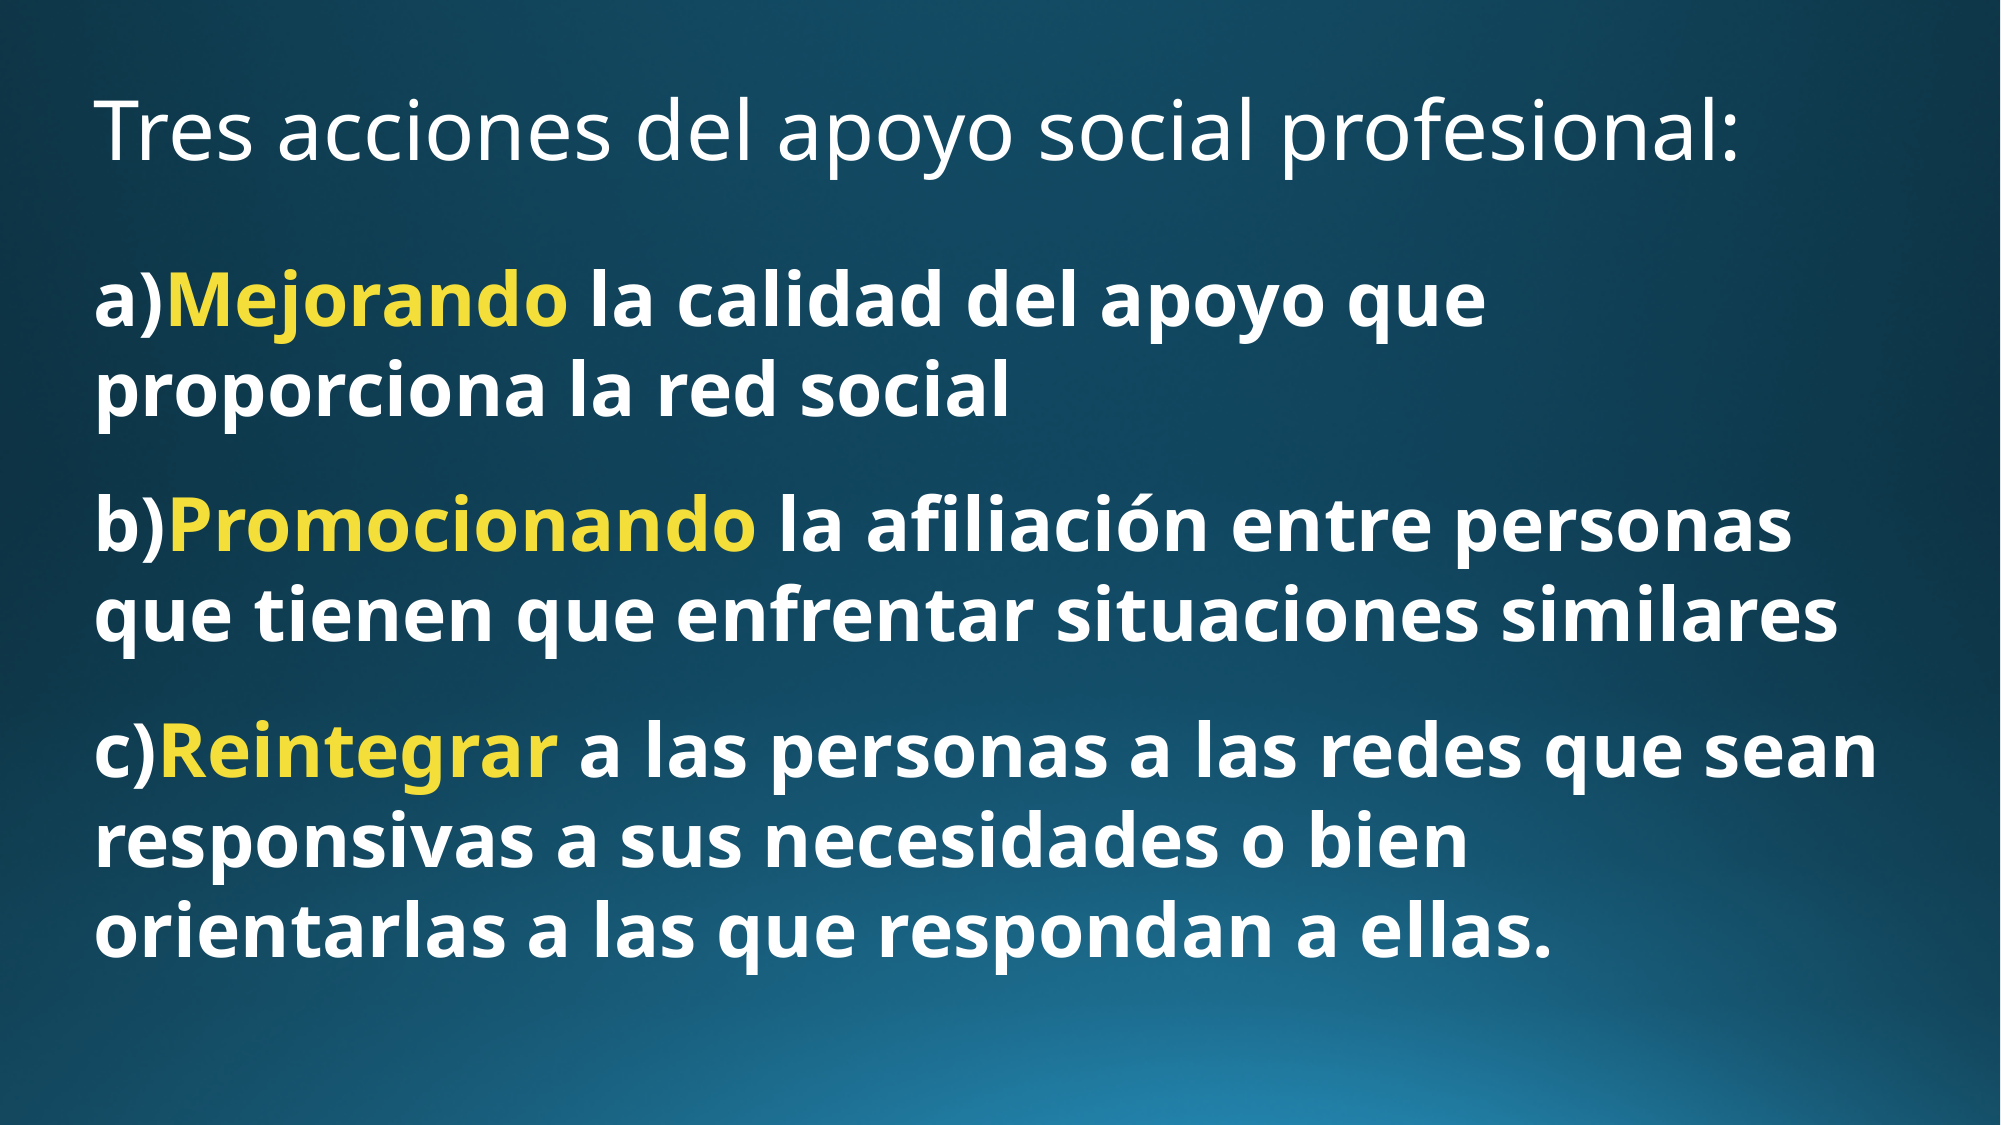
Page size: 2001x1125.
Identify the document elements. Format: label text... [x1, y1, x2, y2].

title Tres acciones del apoyo social profesional: [78, 59, 1957, 209]
picture [0, 0, 2001, 1125]
list a)Mejorando la calidad del apoyo que proporciona la red social b)Promocionando la afiliación entre personas que tienen que enfrentar situaciones similares c)Reintegrar a las personas a las redes que sean responsivas a sus necesidades o bien orientarlas a las que respondan a ellas. [78, 243, 1898, 1066]
